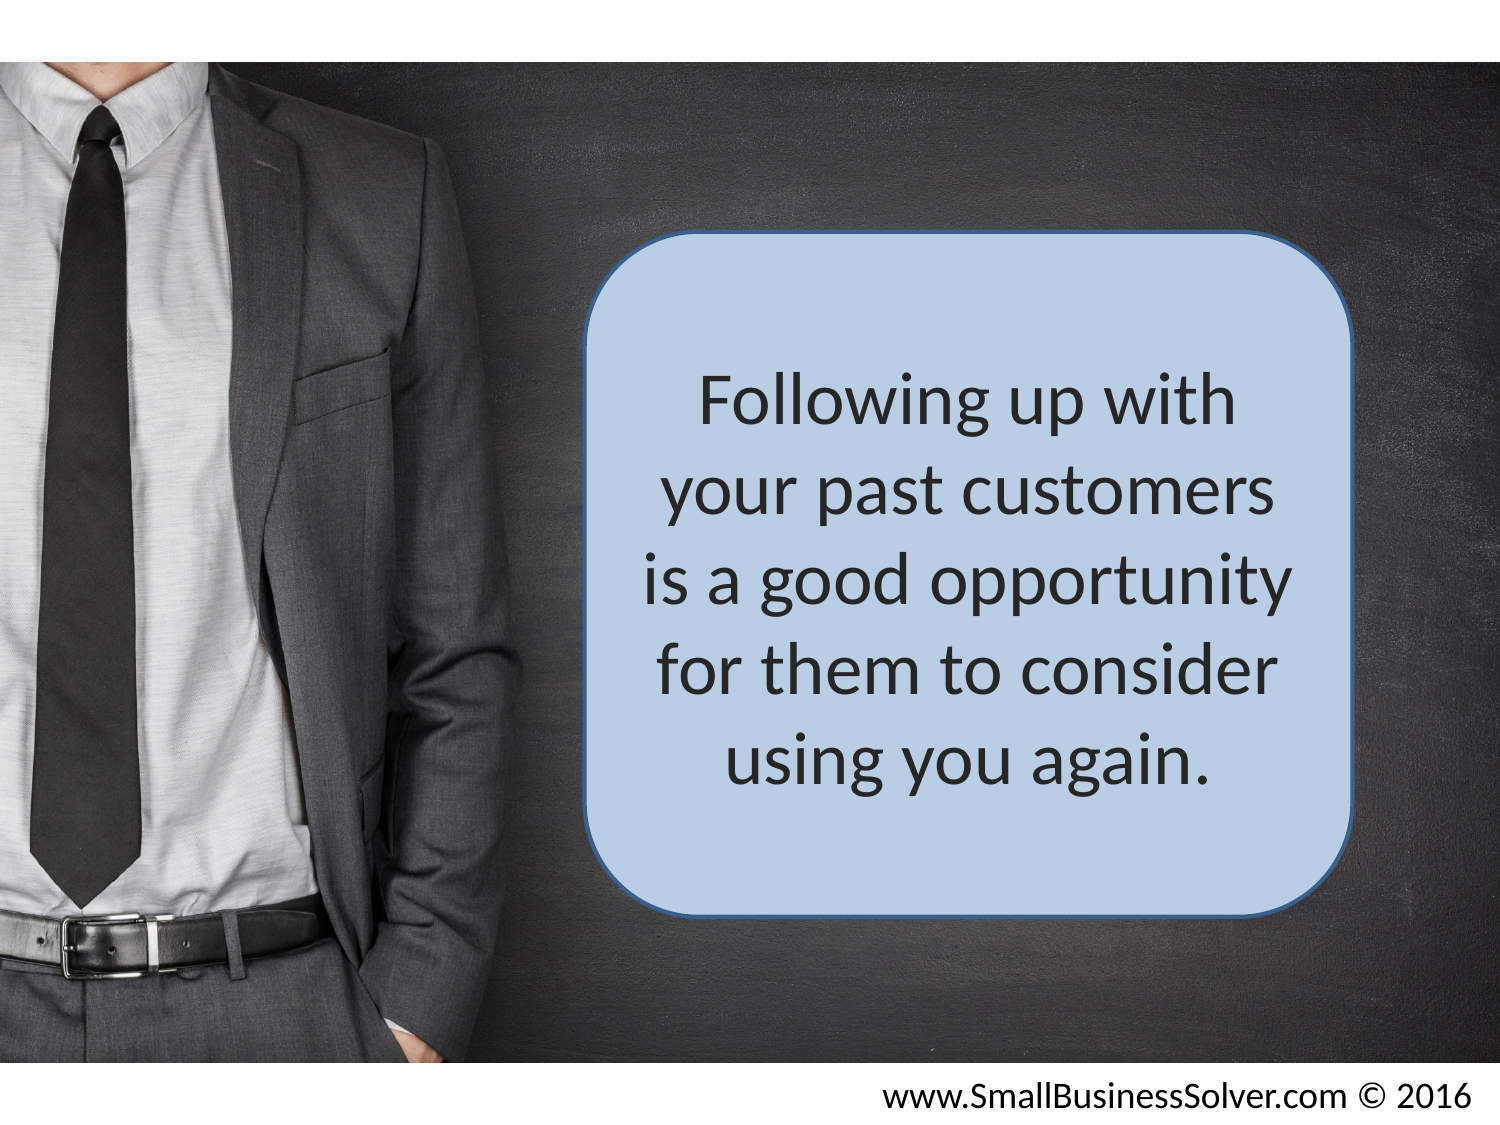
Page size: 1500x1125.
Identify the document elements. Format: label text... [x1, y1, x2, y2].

picture [0, 62, 1500, 1063]
text_box www.SmallBusinessSolver.com © 2016 [867, 1070, 1488, 1123]
